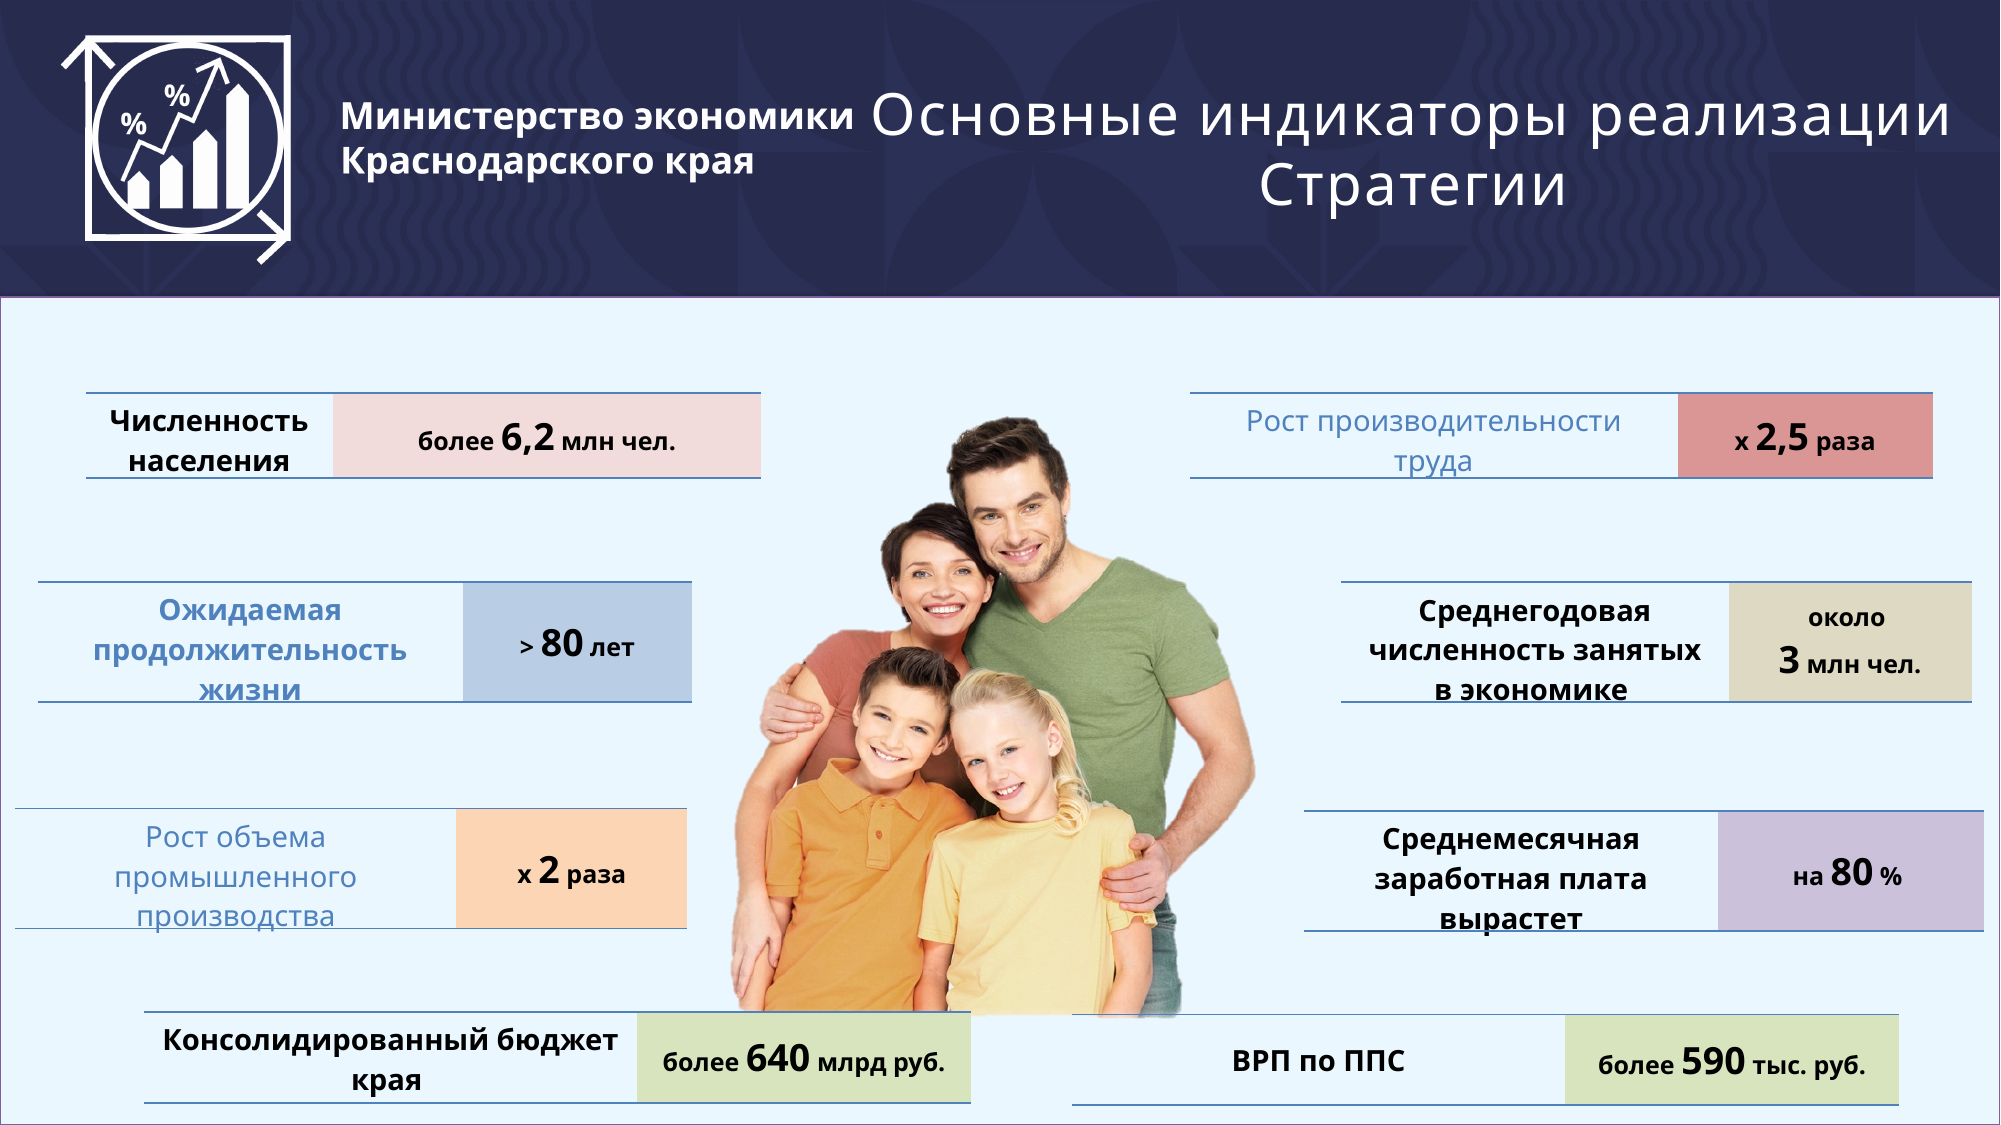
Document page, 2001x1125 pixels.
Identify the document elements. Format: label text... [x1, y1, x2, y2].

table_header более 640 млрд руб. [637, 1013, 971, 1102]
table_header более 6,2 млн чел. [333, 394, 761, 477]
table_header х 2 раза [456, 809, 686, 928]
table_header > 80 лет [463, 583, 686, 701]
table_header на 80 % [1718, 812, 1984, 930]
picture [0, 0, 2000, 296]
table_header Среднемесячная заработная плата вырастет [1304, 812, 1718, 930]
table_header ВРП по ППС [1072, 1015, 1565, 1104]
table_header около 3 млн чел. [1729, 583, 1972, 701]
picture [691, 405, 1292, 1038]
table_header Численность населения [86, 394, 333, 477]
text_box [0, 307, 2000, 1125]
table_header Консолидированный бюджет края [144, 1013, 637, 1102]
table_header более 590 тыс. руб. [1565, 1015, 1899, 1104]
table_header Рост производительности труда [1190, 394, 1678, 477]
table_header Среднегодовая численность занятых в экономике [1341, 583, 1729, 701]
table_header Ожидаемая продолжительность жизни [38, 583, 463, 701]
table_header Рост объема промышленного производства [15, 809, 456, 928]
table_header х 2,5 раза [1678, 394, 1933, 477]
